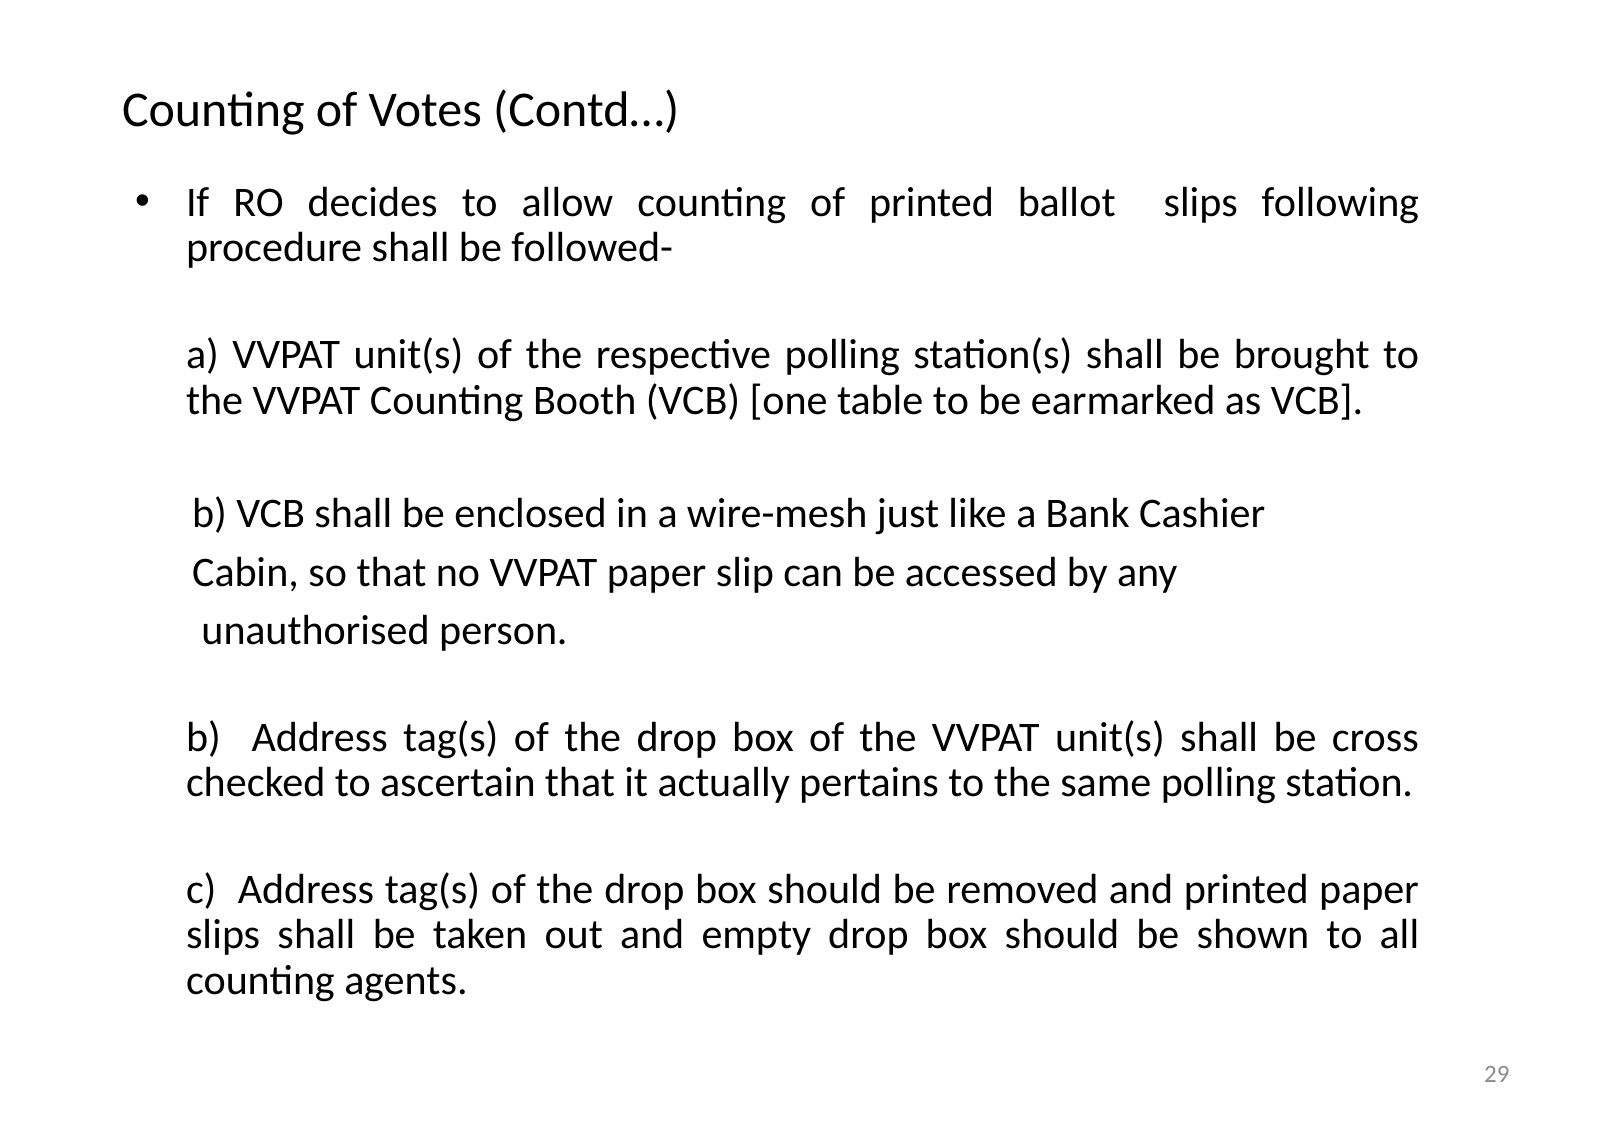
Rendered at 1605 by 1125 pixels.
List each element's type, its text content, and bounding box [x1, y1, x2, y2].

slide_number 29 [1150, 1042, 1525, 1103]
title Counting of Votes (Contd…) [107, 50, 1472, 163]
list If RO decides to allow counting of printed ballot slips following procedure shall be followed- a) VVPAT unit(s) of the respective polling station(s) shall be brought to the VVPAT Counting Booth (VCB) [one table to be earmarked as VCB]. b) VCB shall be enclosed in a wire-mesh just like a Bank Cashier Cabin, so that no VVPAT paper slip can be accessed by any unauthorised person. b) Address tag(s) of the drop box of the VVPAT unit(s) shall be cross checked to ascertain that it actually pertains to the same polling station. c) Address tag(s) of the drop box should be removed and printed paper slips shall be taken out and empty drop box should be shown to all counting agents. [120, 172, 1435, 1047]
